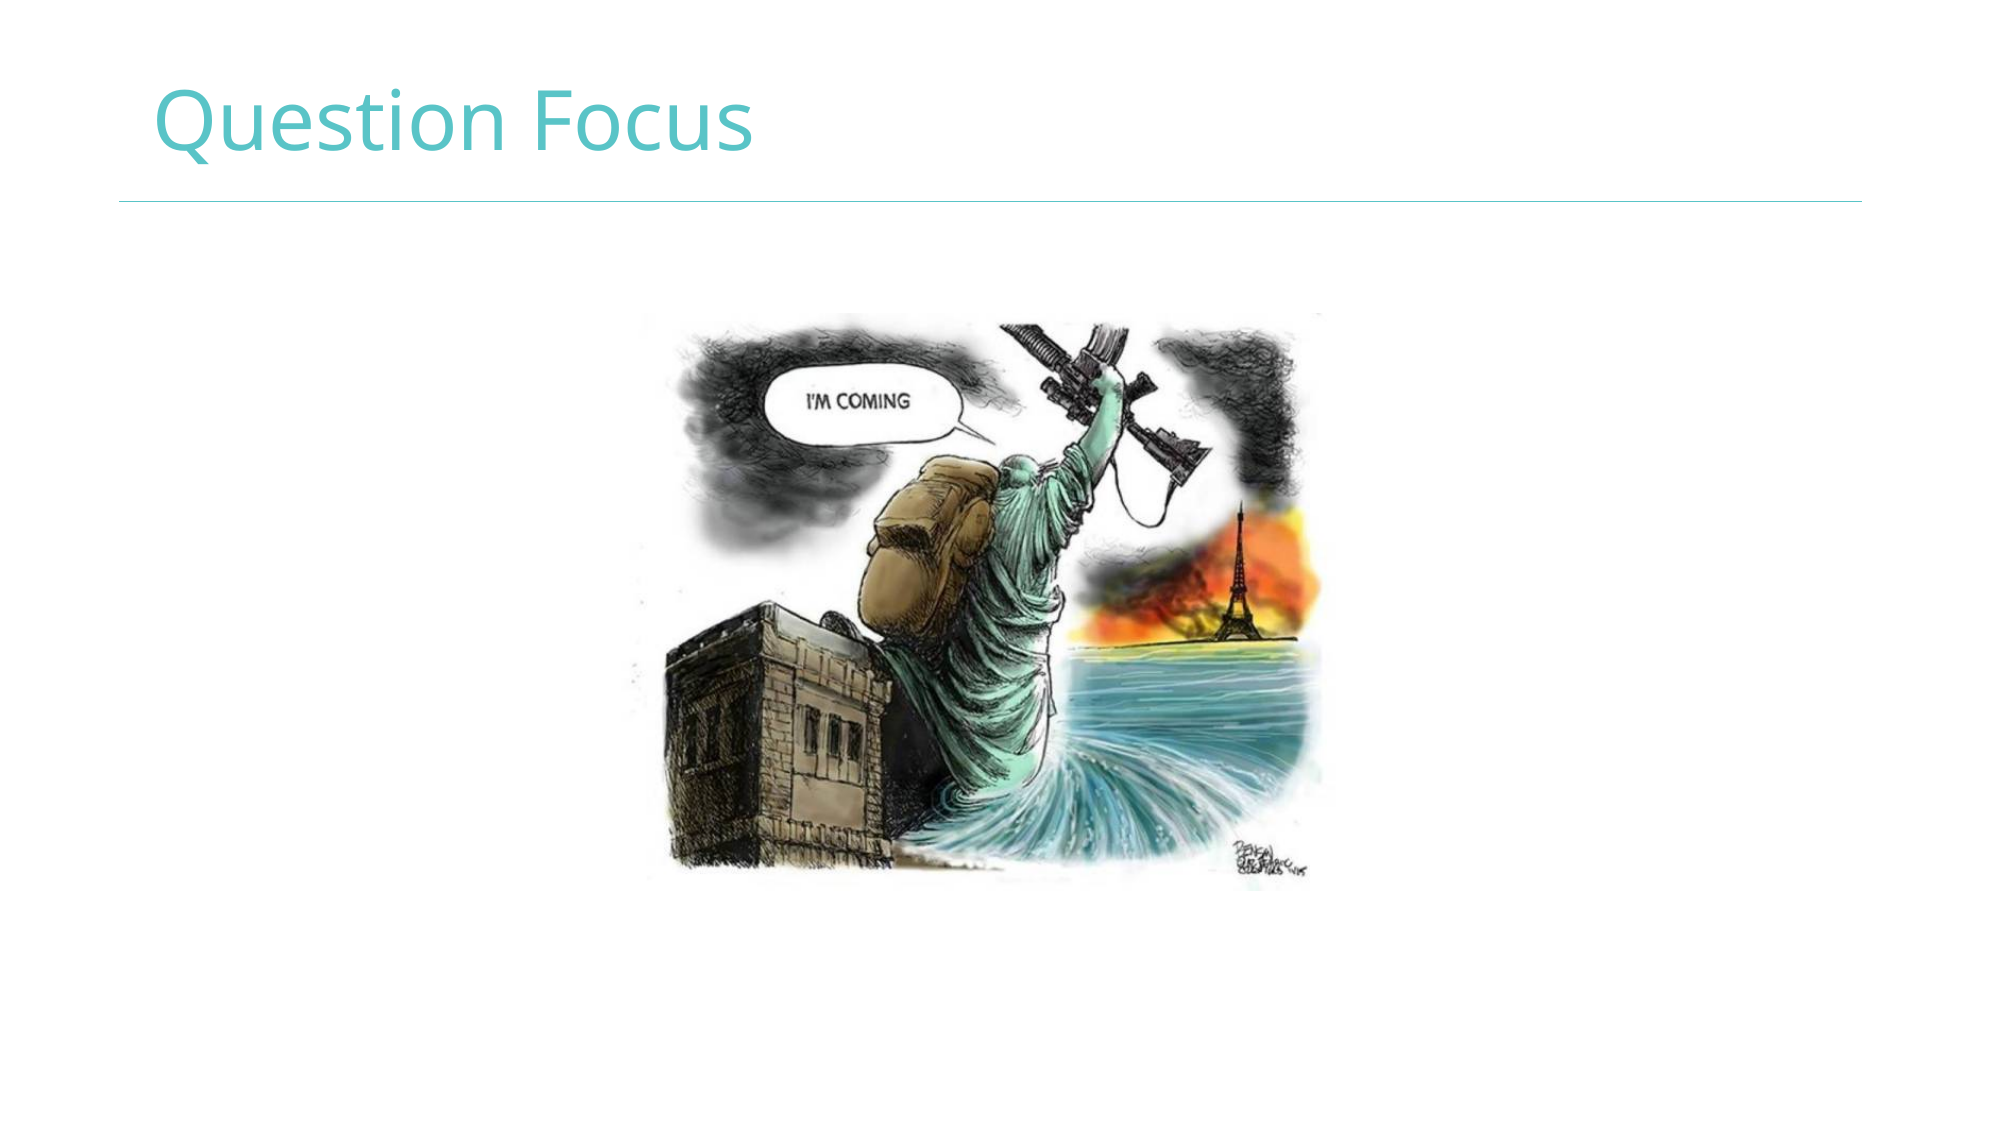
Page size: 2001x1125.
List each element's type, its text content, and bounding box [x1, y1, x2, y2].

title Question Focus [137, 15, 1863, 233]
picture [596, 313, 1361, 891]
